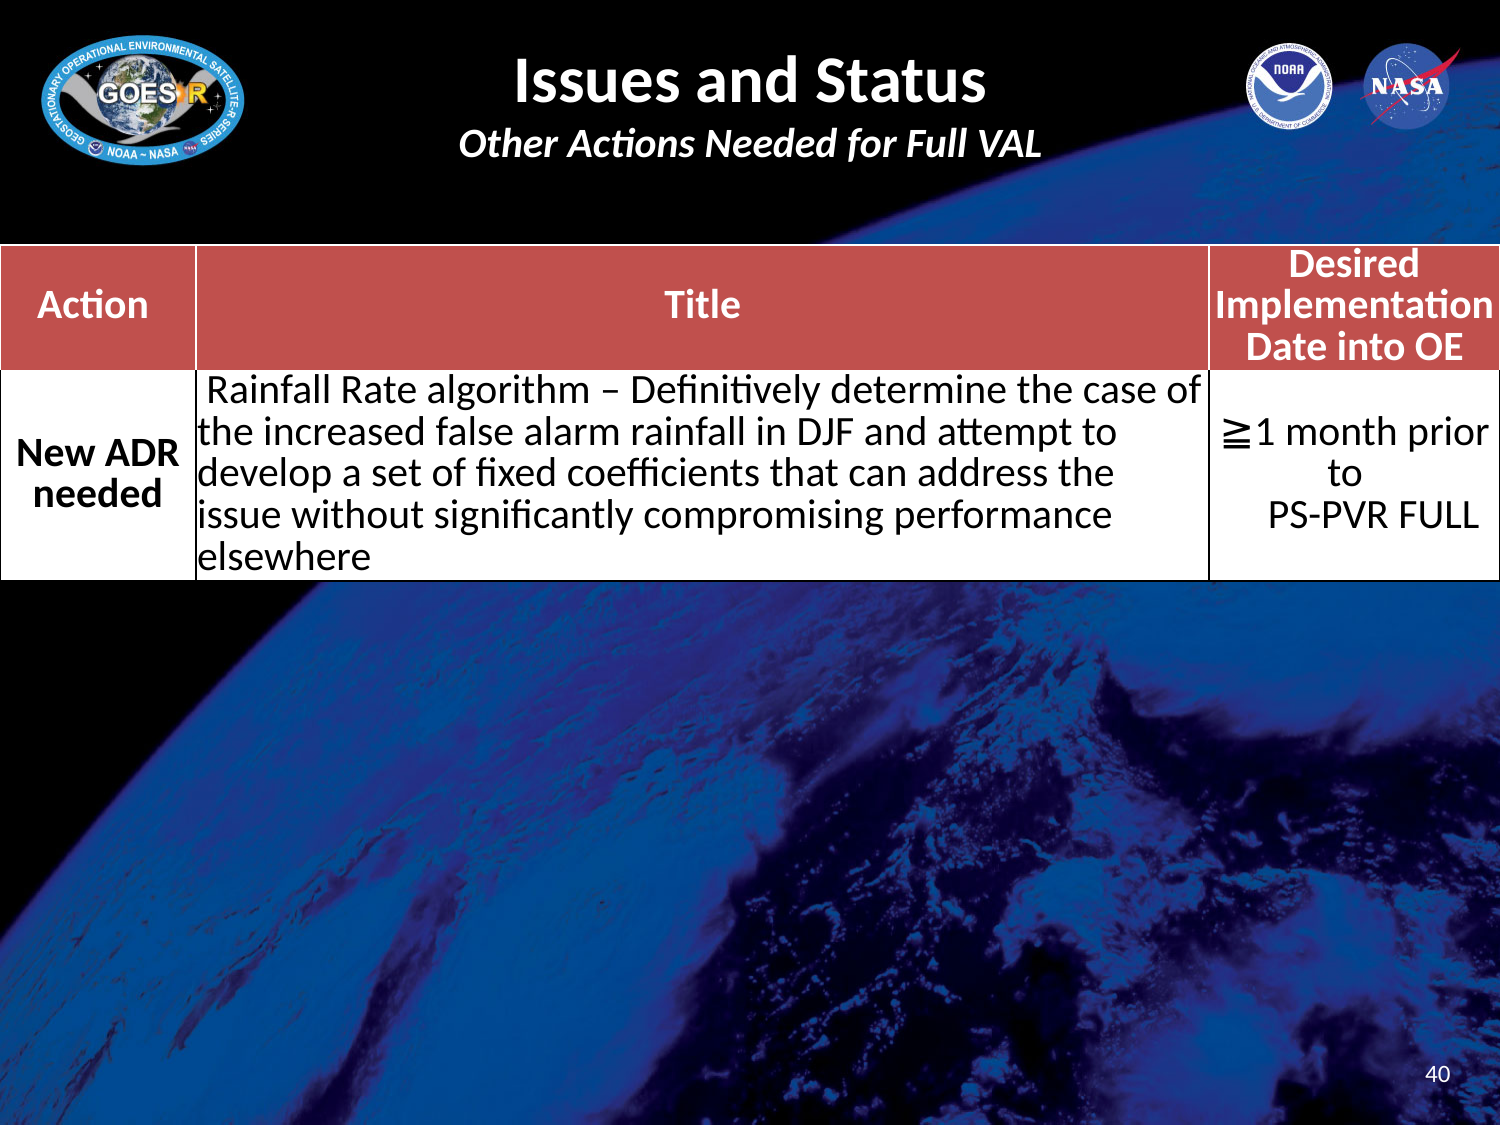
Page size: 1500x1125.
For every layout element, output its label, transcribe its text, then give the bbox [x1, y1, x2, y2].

picture [0, 0, 1500, 244]
slide_number 40 [1353, 1042, 1466, 1103]
table_header Desired Implementation Date into OE [1210, 246, 1499, 370]
table_cell ≧1 month prior to PS-PVR FULL [1210, 372, 1499, 580]
table_header Action [1, 246, 195, 370]
table_cell New ADR needed [1, 372, 195, 580]
table_cell Rainfall Rate algorithm – Definitively determine the case of the increased false alarm rainfall in DJF and attempt to develop a set of fixed coefficients that can address the issue without significantly compromising performance elsewhere [197, 372, 1208, 580]
title Issues and Status Other Actions Needed for Full VAL [225, 21, 1277, 180]
picture [0, 582, 1500, 1125]
table_header Title [197, 246, 1208, 370]
